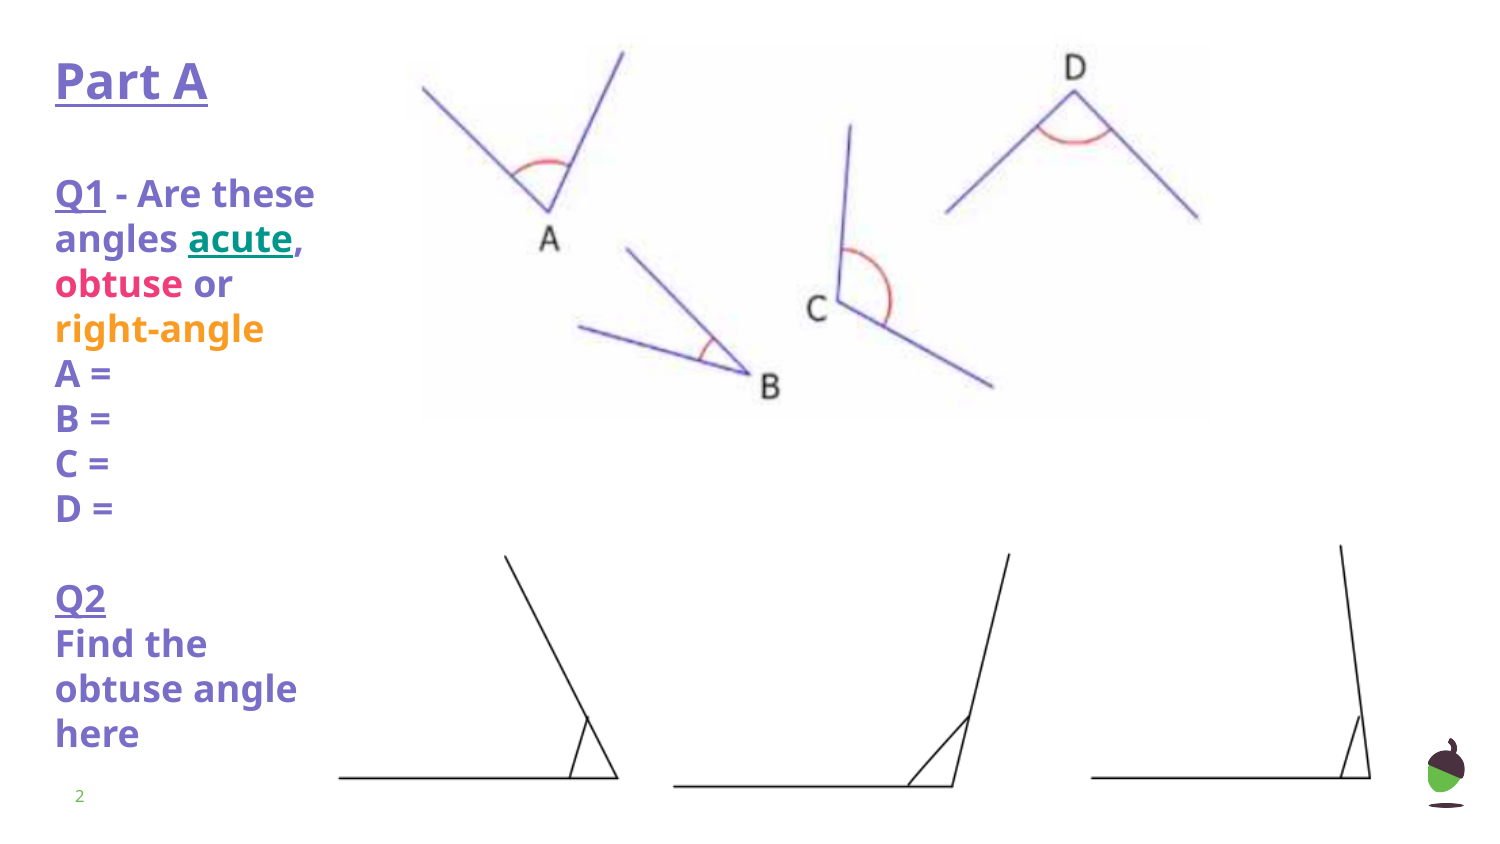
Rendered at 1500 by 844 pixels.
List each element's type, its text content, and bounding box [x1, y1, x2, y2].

picture [330, 516, 1409, 816]
picture [399, 34, 1213, 421]
slide_number ‹#› [75, 786, 194, 816]
text_box Part A Q1 - Are these angles acute, obtuse or right-angle A = B = C = D = Q2 Find the obtuse angle here [39, 34, 398, 112]
picture [1427, 738, 1465, 808]
